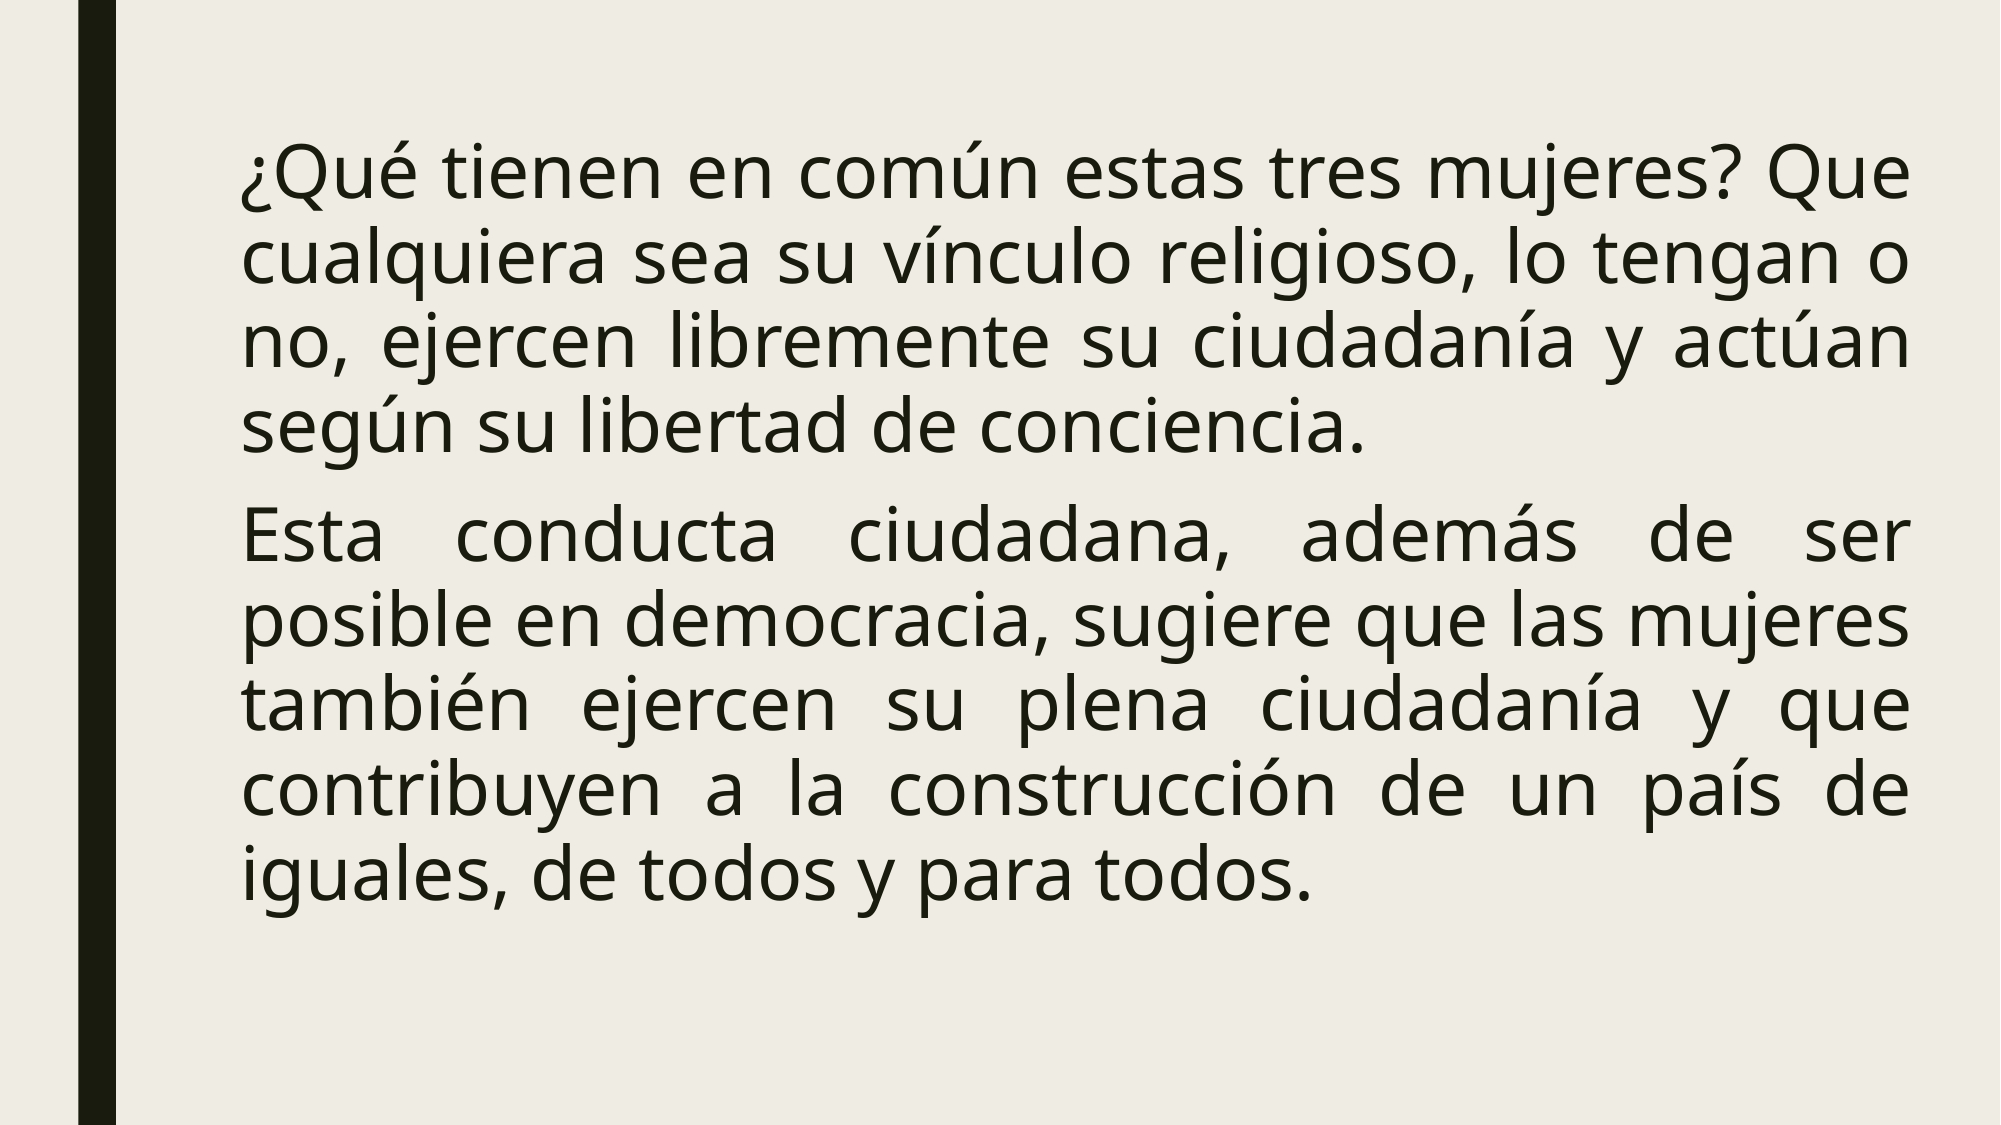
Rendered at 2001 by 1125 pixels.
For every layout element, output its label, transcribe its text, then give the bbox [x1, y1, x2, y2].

list ¿Qué tienen en común estas tres mujeres? Que cualquiera sea su vínculo religioso, lo tengan o no, ejercen libremente su ciudadanía y actúan según su libertad de conciencia. Esta conducta ciudadana, además de ser posible en democracia, sugiere que las mujeres también ejercen su plena ciudadanía y que contribuyen a la construcción de un país de iguales, de todos y para todos. [225, 73, 1929, 1052]
